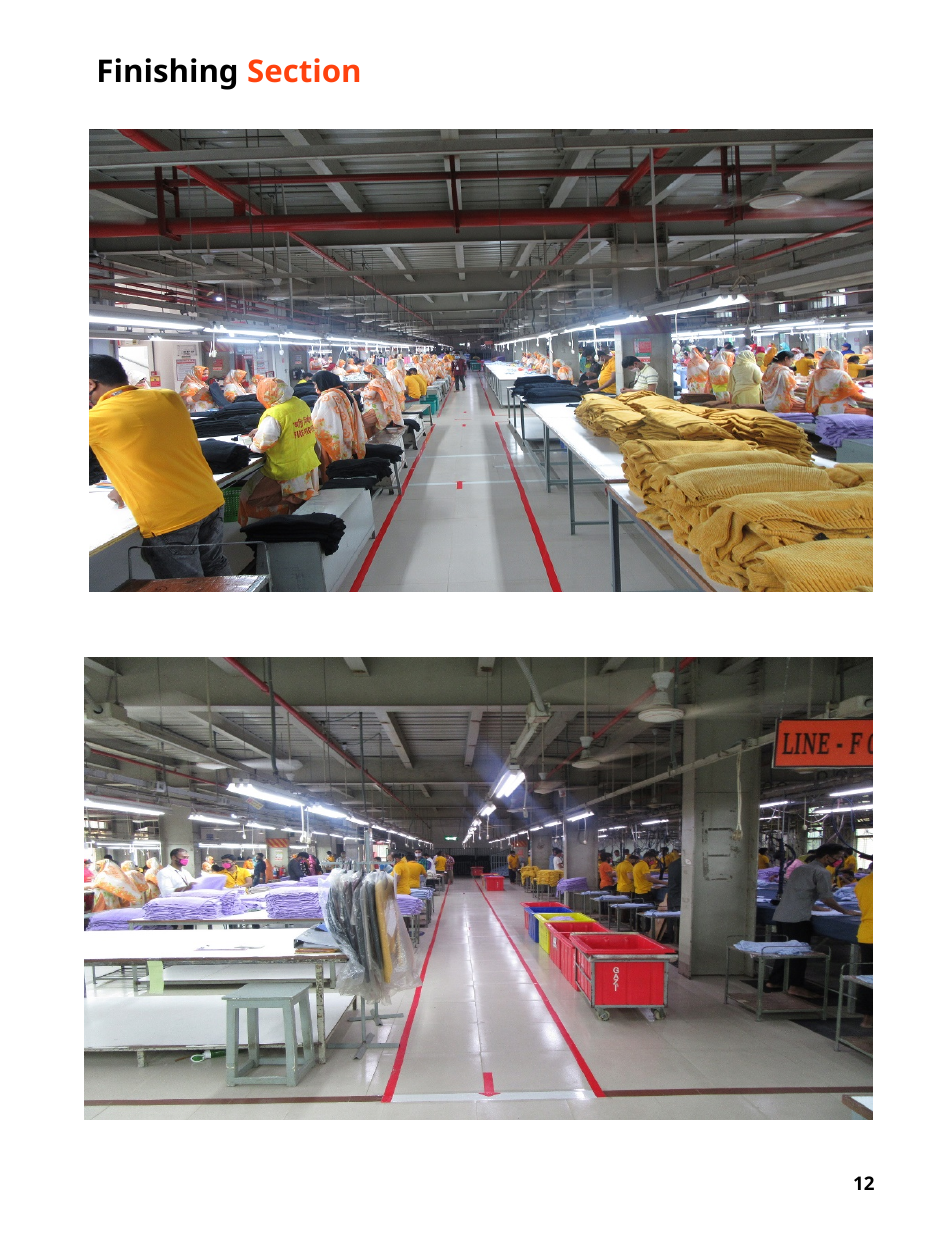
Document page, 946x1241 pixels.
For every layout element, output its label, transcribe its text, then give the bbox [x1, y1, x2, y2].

slide_number 12 [818, 1149, 890, 1216]
text_box Finishing Section [84, 45, 684, 96]
picture [84, 657, 873, 1121]
picture [89, 128, 873, 592]
